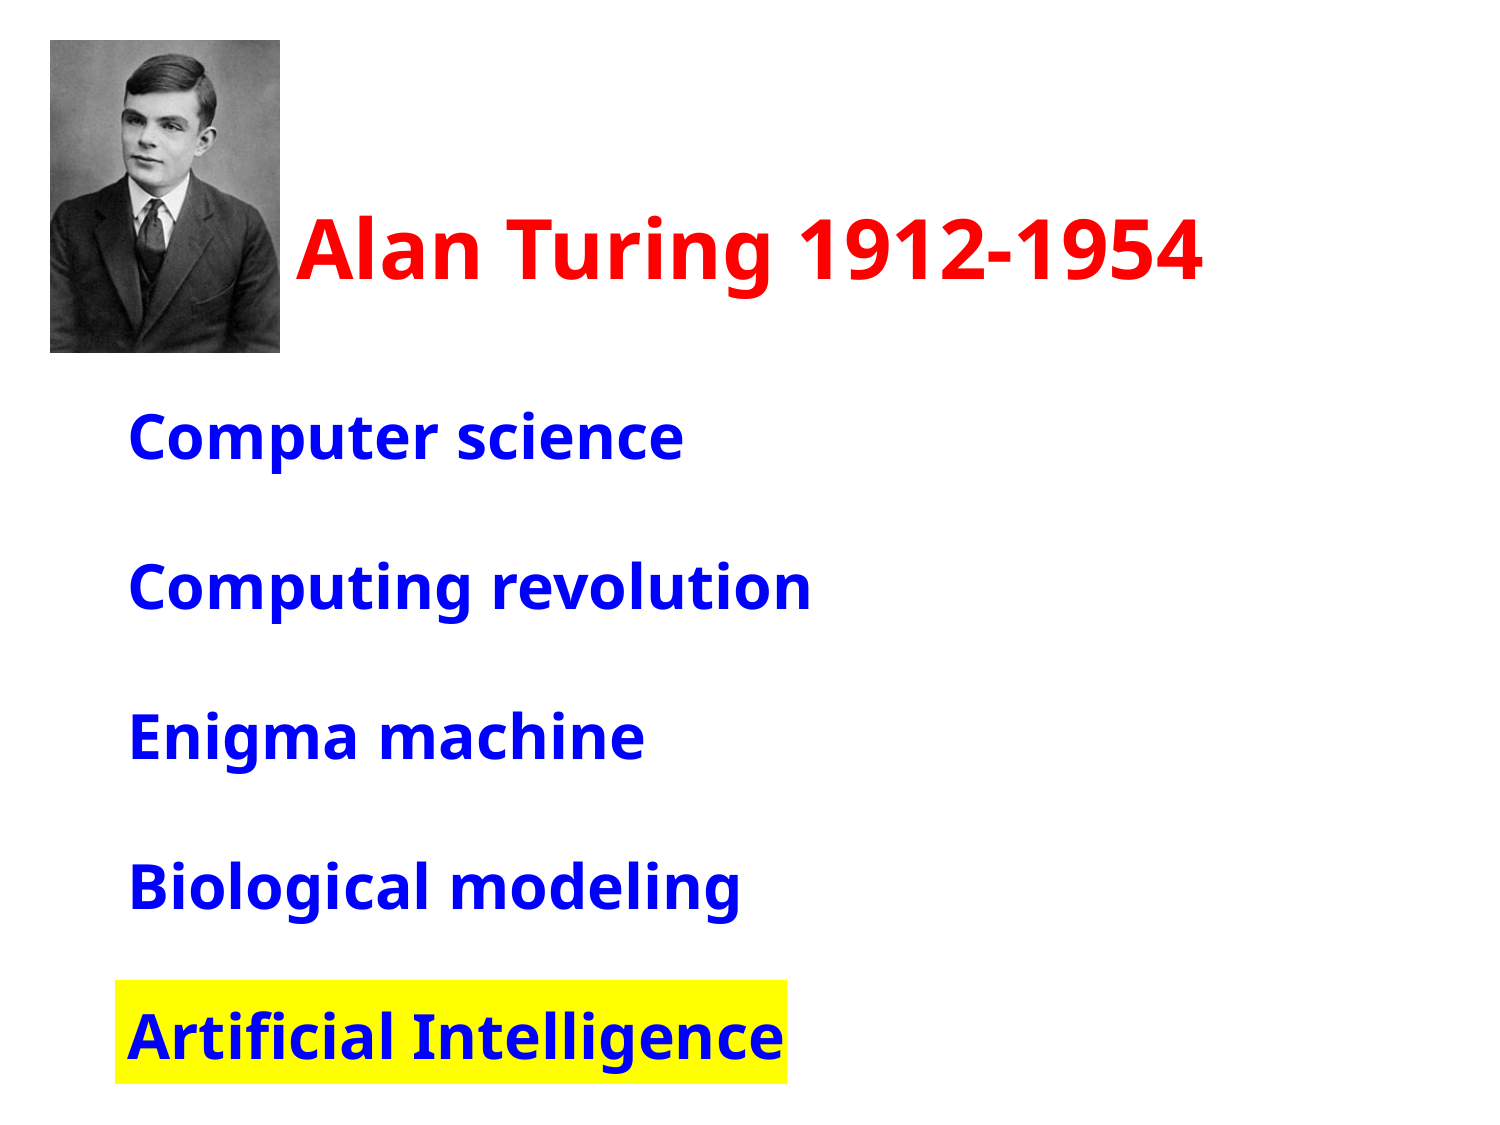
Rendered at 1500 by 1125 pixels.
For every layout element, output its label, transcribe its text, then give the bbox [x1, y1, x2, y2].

picture [49, 40, 280, 353]
text_box [115, 1080, 788, 1084]
title Alan Turing 1912-1954 [50, 96, 1450, 397]
text_box Computer science Computing revolution Enigma machine Biological modeling Artificial Intelligence [112, 389, 1425, 1080]
